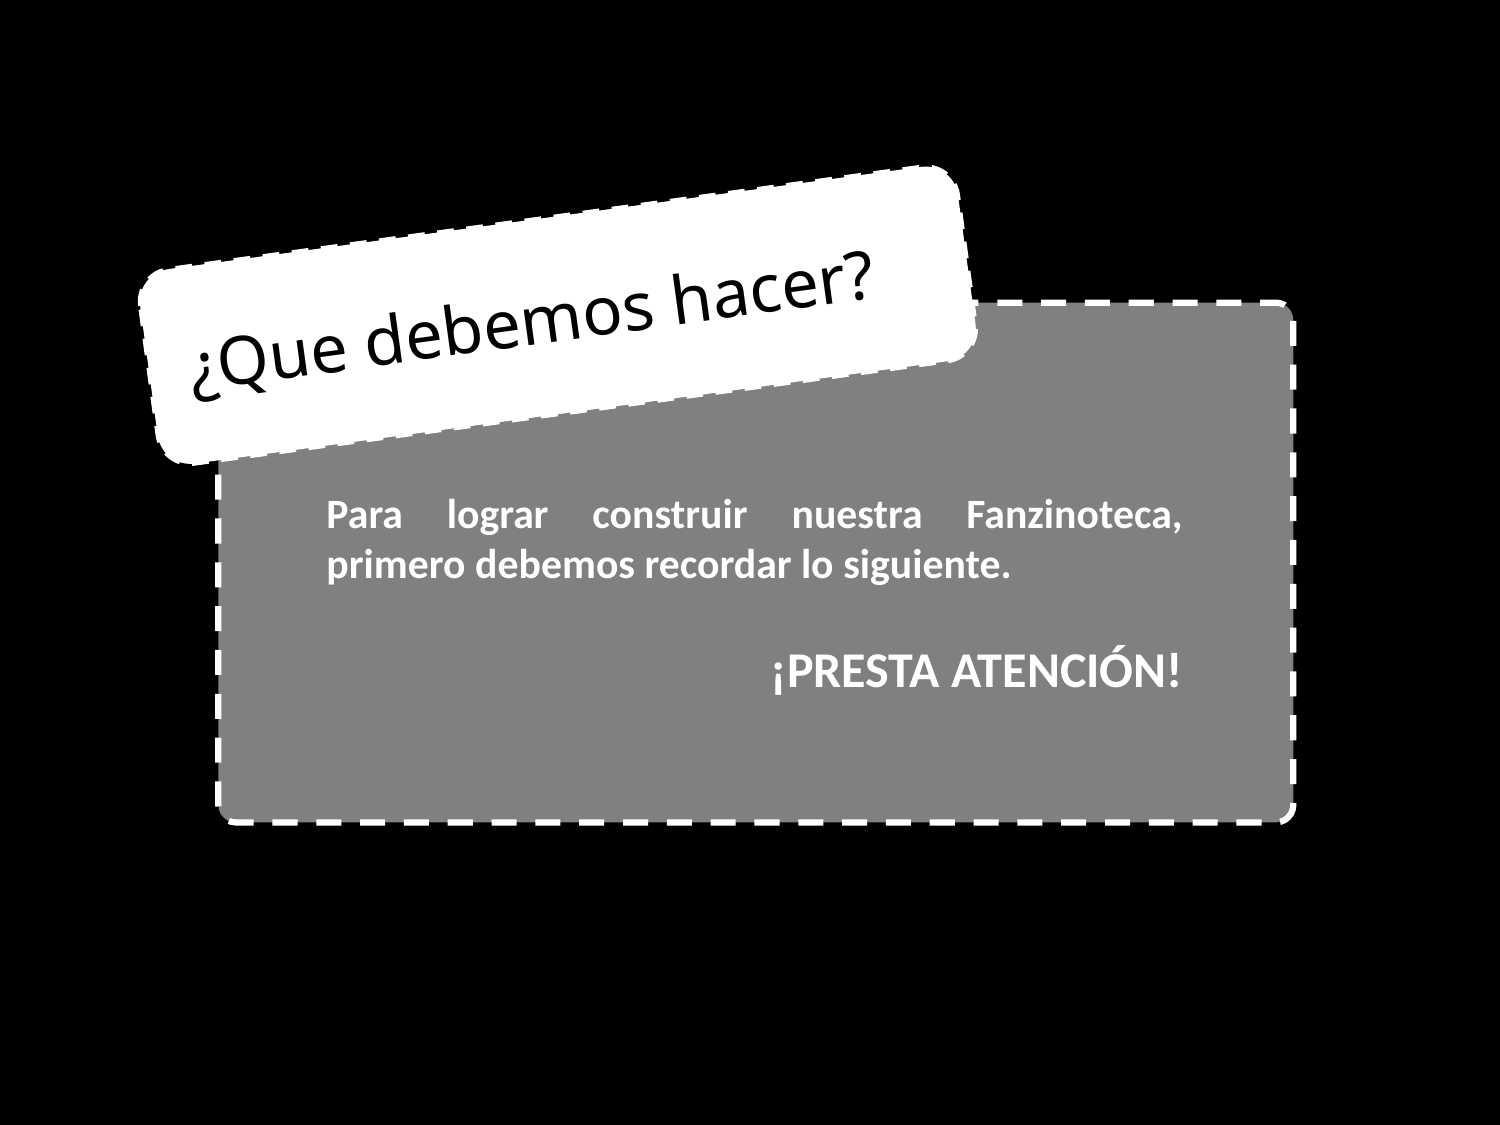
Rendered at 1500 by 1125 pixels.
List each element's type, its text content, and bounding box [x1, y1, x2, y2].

text_box [216, 300, 1296, 825]
text_box ¿Que debemos hacer? [167, 214, 948, 414]
text_box [137, 165, 978, 466]
text_box Para lograr construir nuestra Fanzinoteca, primero debemos recordar lo siguiente. ¡PRESTA ATENCIÓN! [311, 479, 1198, 705]
